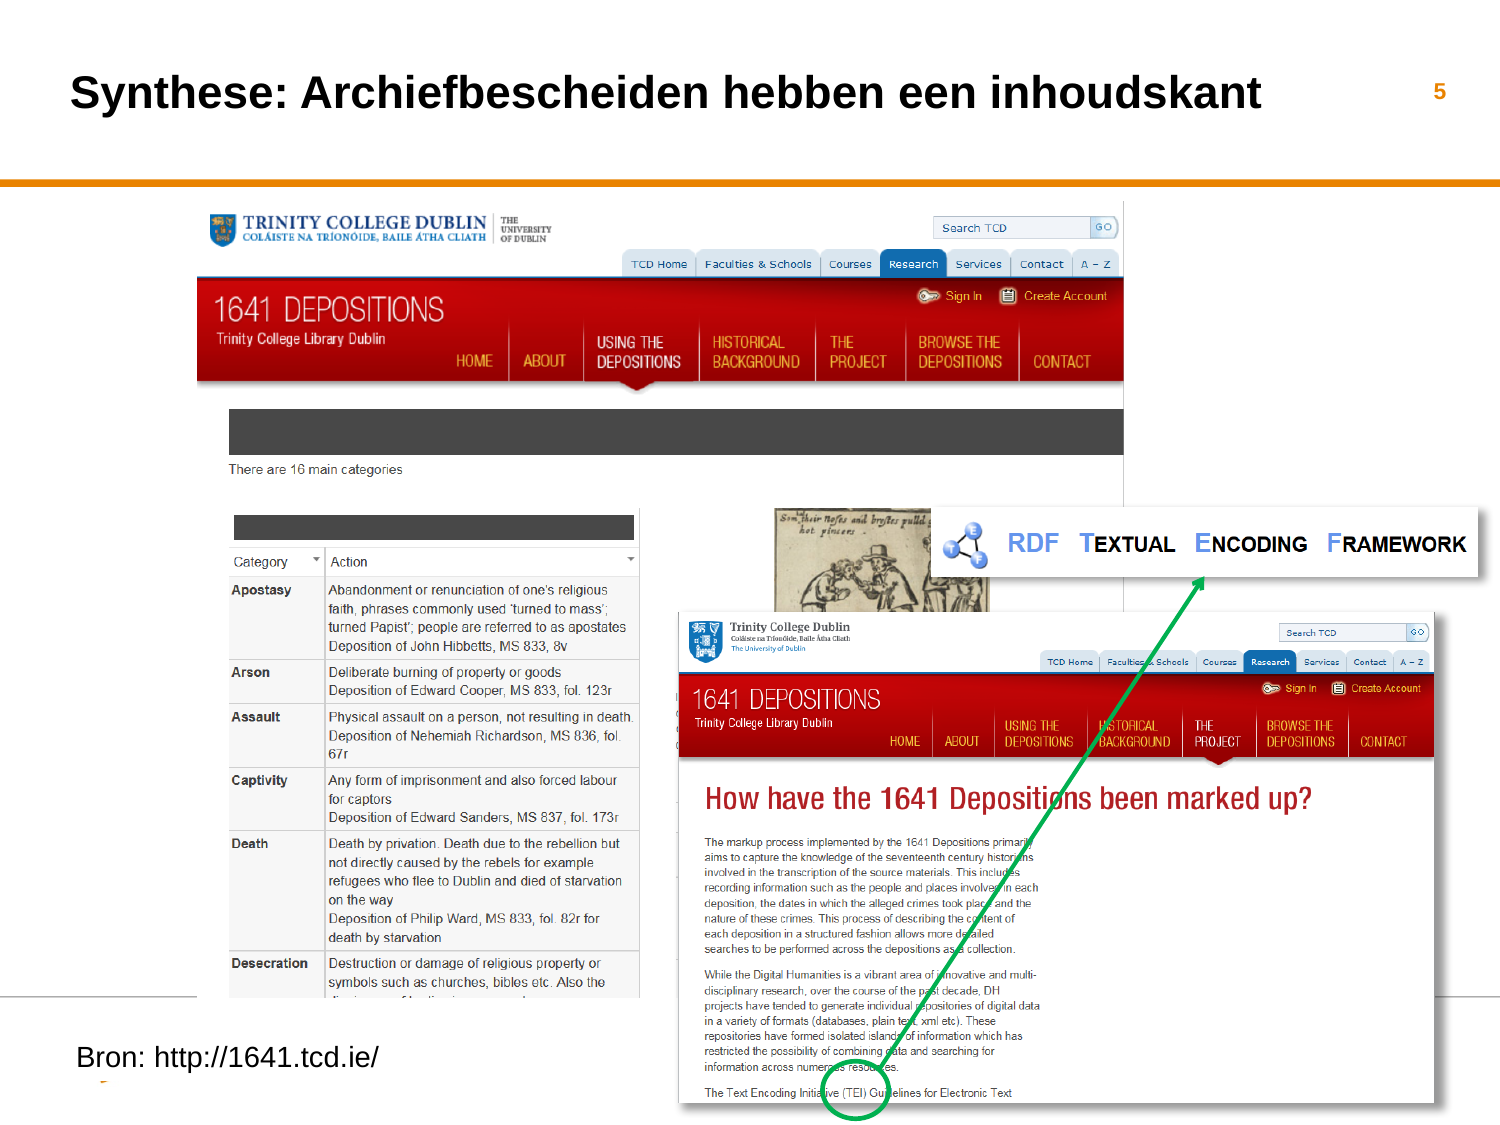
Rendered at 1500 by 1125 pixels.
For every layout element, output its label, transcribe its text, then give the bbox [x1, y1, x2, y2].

text_box Bron: http://1641.tcd.ie/ [61, 1031, 673, 1081]
picture [197, 201, 1124, 1104]
picture [64, 1081, 279, 1087]
slide_number 5 [1354, 69, 1462, 121]
title Synthese: Archiefbescheiden hebben een inhoudskant [54, 0, 1397, 180]
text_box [822, 507, 1478, 1120]
